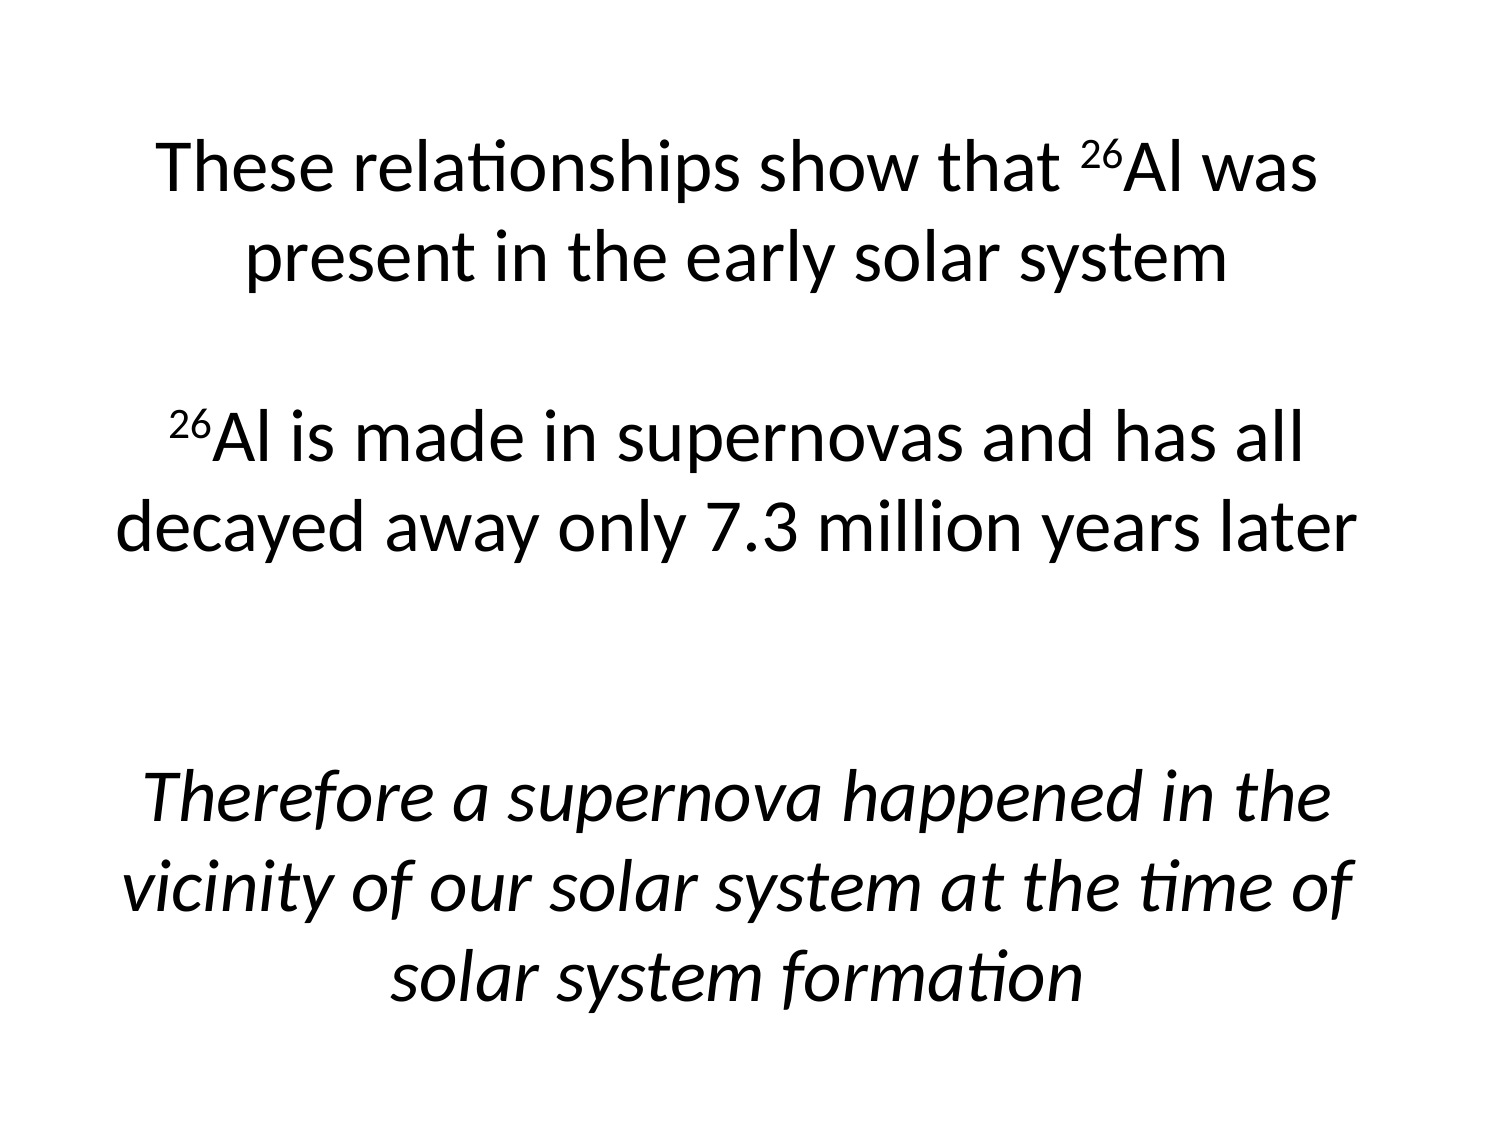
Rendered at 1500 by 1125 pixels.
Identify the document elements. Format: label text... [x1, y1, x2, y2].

title These relationships show that 26Al was present in the early solar system 26Al is made in supernovas and has all decayed away only 7.3 million years later Therefore a supernova happened in the vicinity of our solar system at the time of solar system formation [99, 472, 1375, 661]
